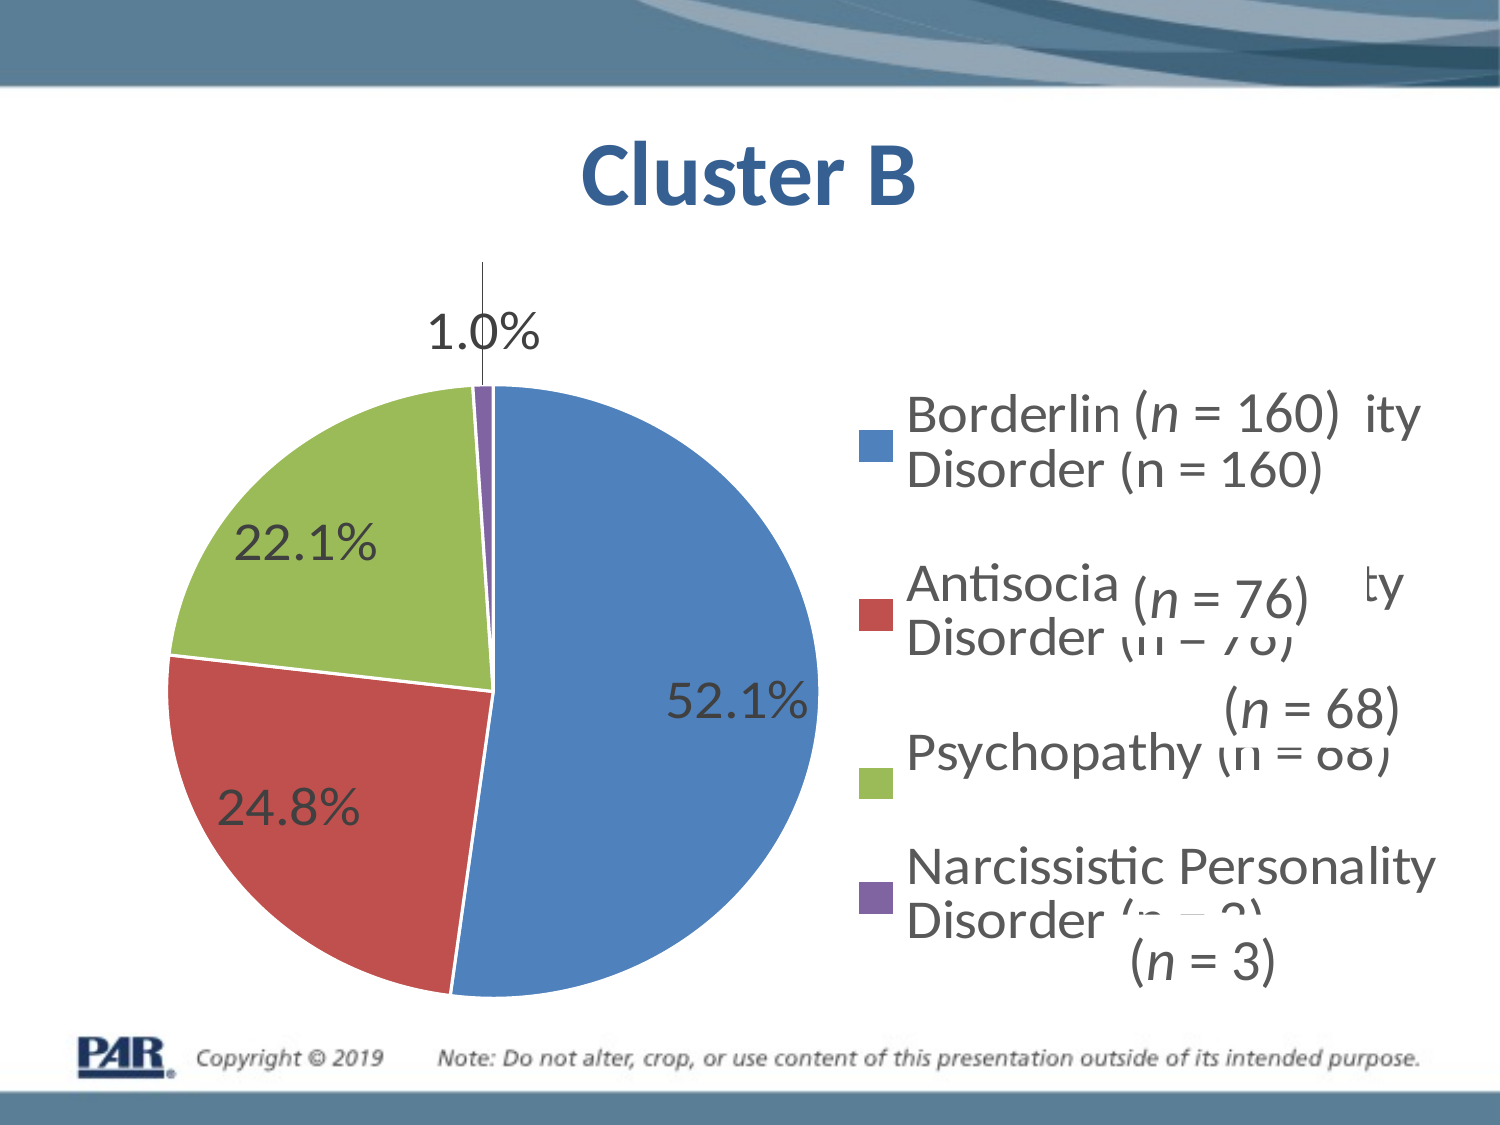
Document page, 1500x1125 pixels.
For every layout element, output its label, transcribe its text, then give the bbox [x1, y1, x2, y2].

picture [0, 0, 1500, 262]
picture [0, 1013, 1500, 1125]
chart [0, 262, 1500, 1013]
title Cluster B [75, 75, 1425, 260]
